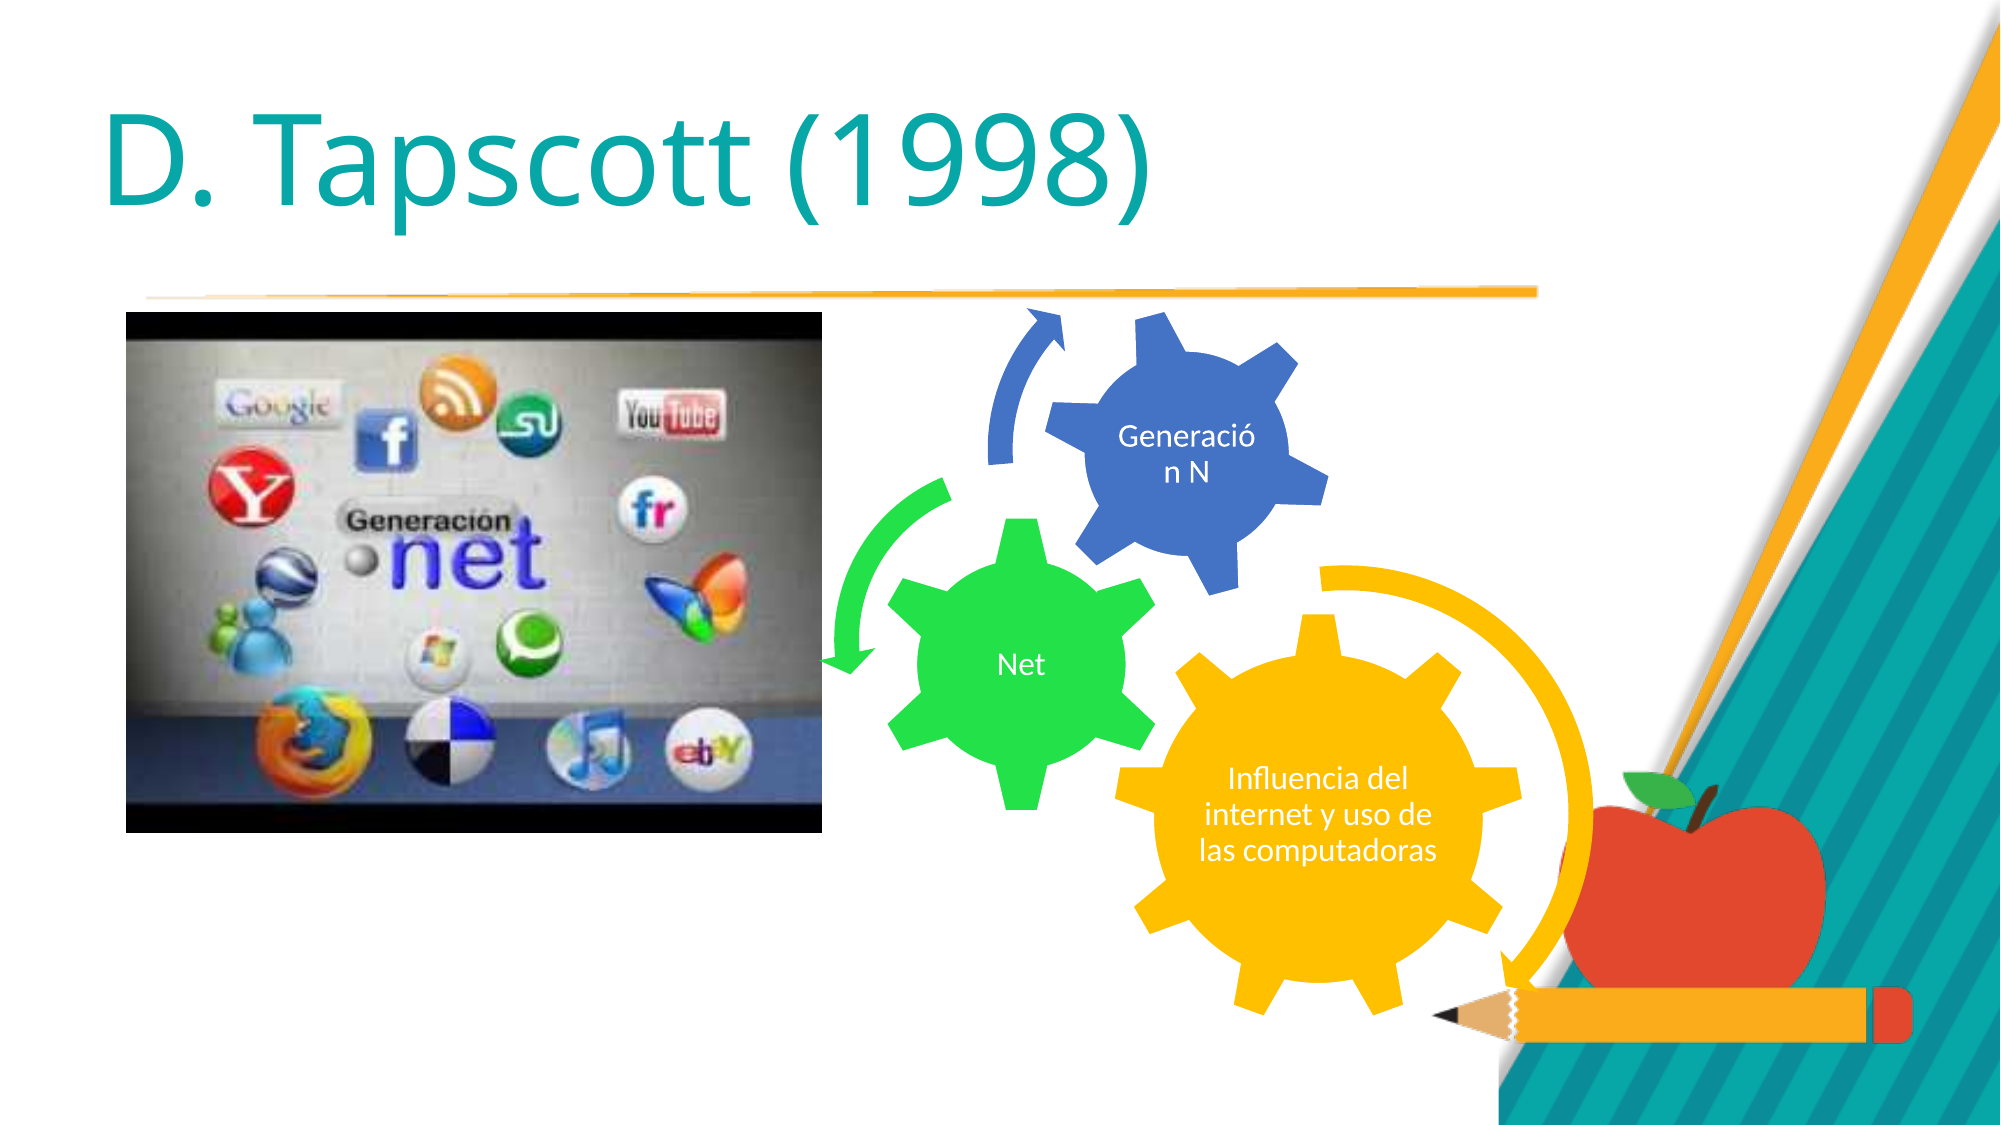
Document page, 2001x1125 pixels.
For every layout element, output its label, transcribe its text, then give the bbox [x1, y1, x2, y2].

picture [1558, 750, 1568, 877]
title D. Tapscott (1998) [83, 55, 1590, 274]
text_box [740, 273, 1558, 1026]
picture [1413, 0, 2001, 1125]
picture [100, 277, 740, 318]
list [126, 312, 740, 834]
